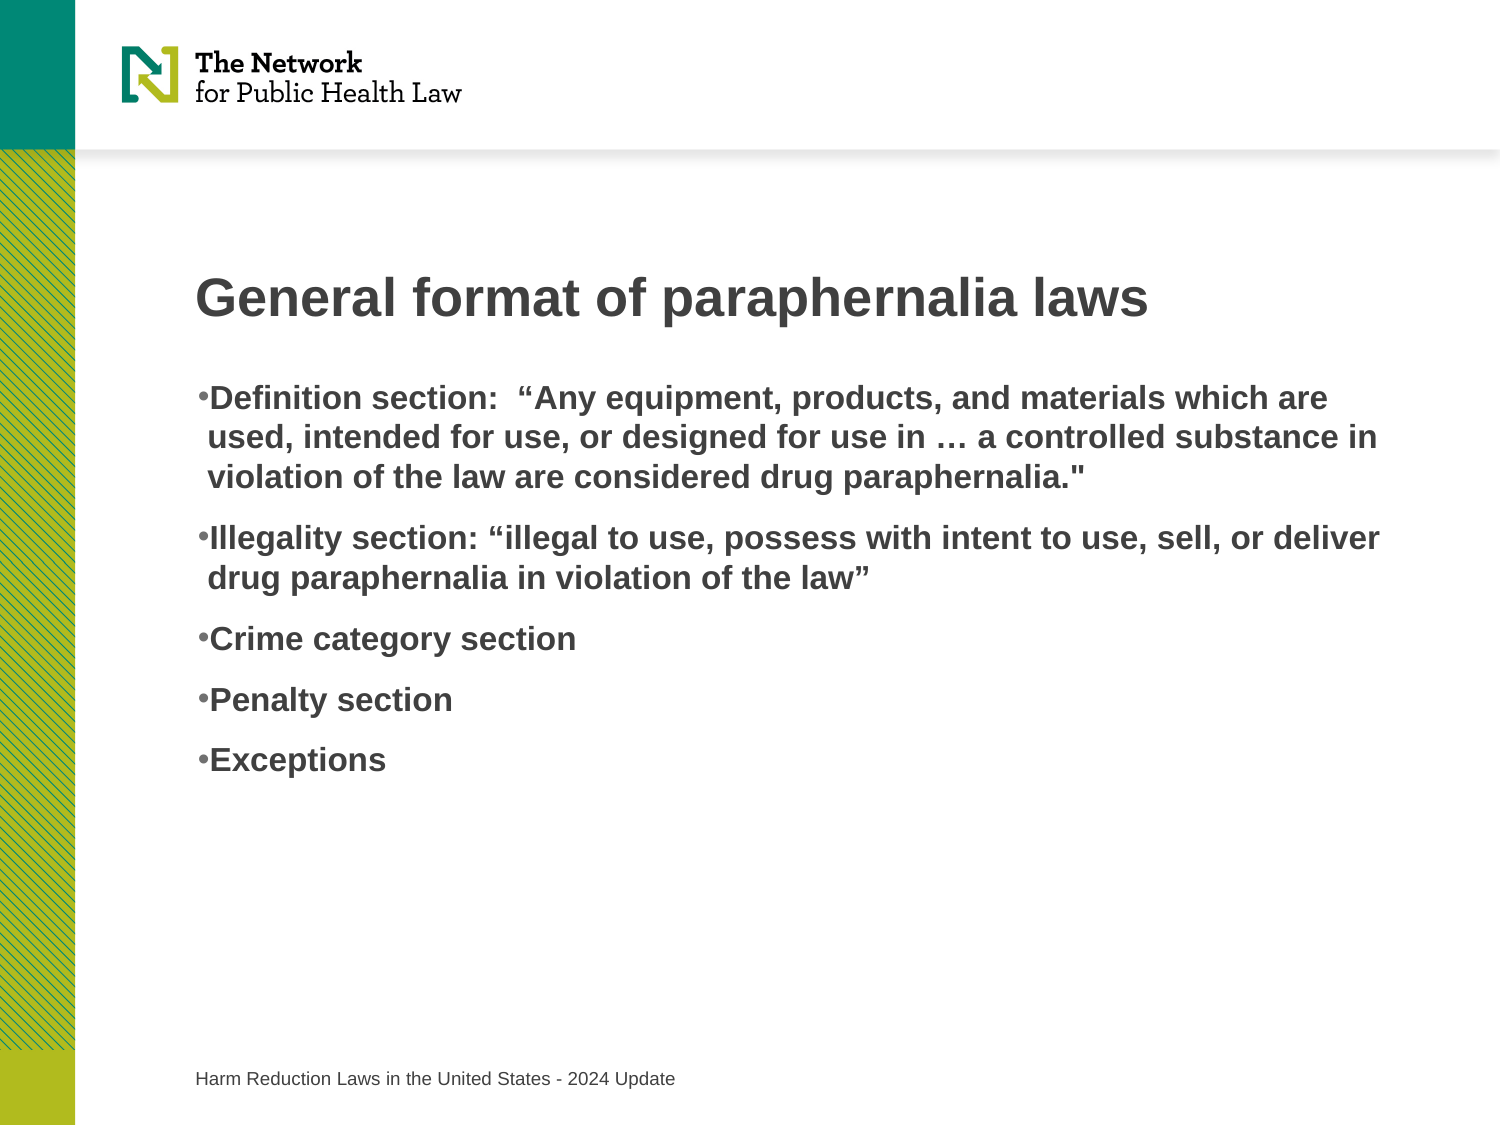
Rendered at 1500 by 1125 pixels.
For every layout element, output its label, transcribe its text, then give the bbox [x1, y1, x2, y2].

list Definition section: “Any equipment, products, and materials which are used, intended for use, or designed for use in … a controlled substance in violation of the law are considered drug paraphernalia." Illegality section: “illegal to use, possess with intent to use, sell, or deliver drug paraphernalia in violation of the law” Crime category section Penalty section Exceptions [197, 375, 1423, 783]
title General format of paraphernalia laws [195, 262, 1499, 329]
footer Harm Reduction Laws in the United States - 2024 Update [180, 1052, 1405, 1125]
picture [0, 0, 1500, 1125]
